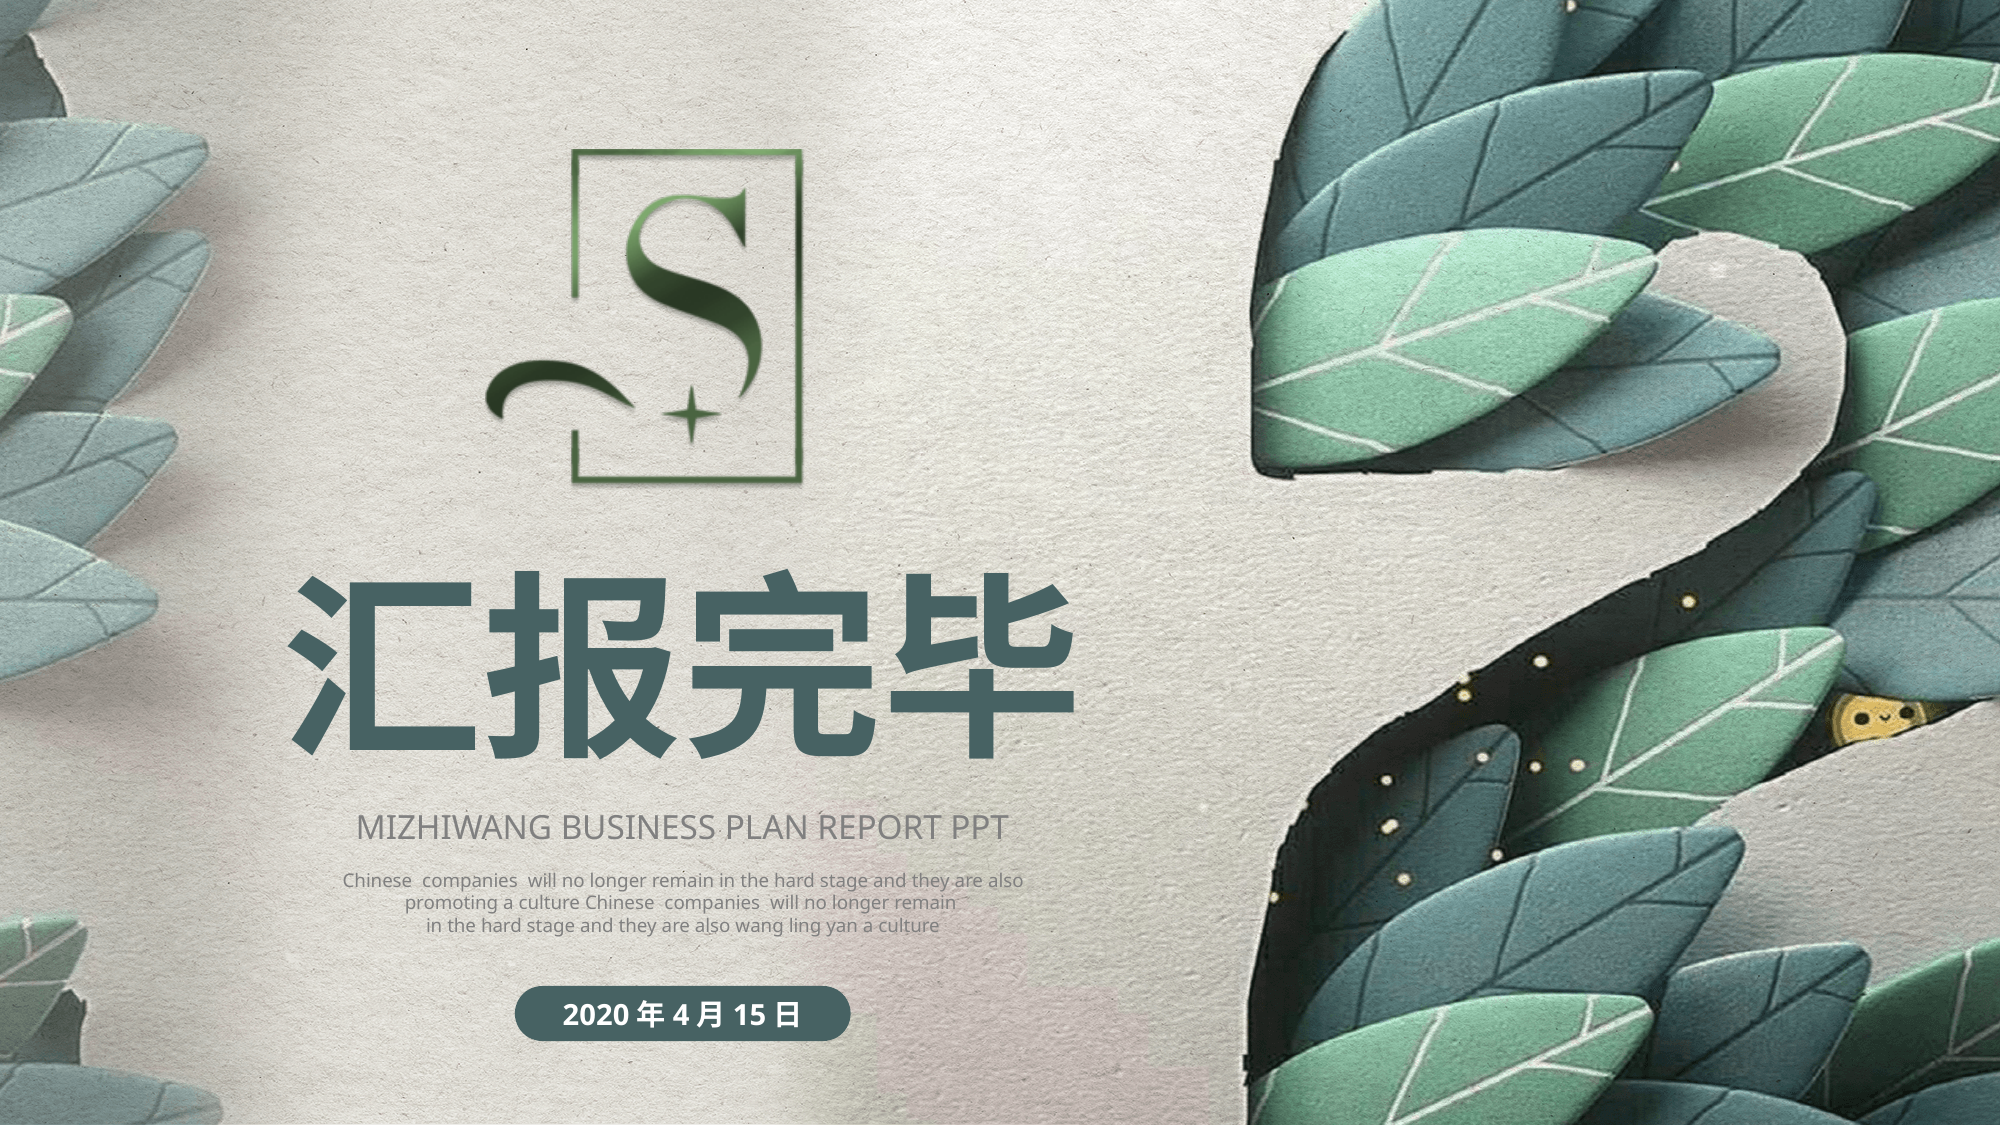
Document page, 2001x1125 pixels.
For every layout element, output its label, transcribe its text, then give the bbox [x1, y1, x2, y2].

text_box Chinese companies will no longer remain in the hard stage and they are also promoting a culture Chinese companies will no longer remain in the hard stage and they are also wang ling yan a culture [307, 860, 1058, 944]
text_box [514, 985, 851, 1041]
text_box MIZHIWANG BUSINESS PLAN REPORT PPT [348, 803, 1017, 850]
picture [0, 0, 2000, 1125]
text_box 汇报完毕 [194, 533, 1171, 789]
